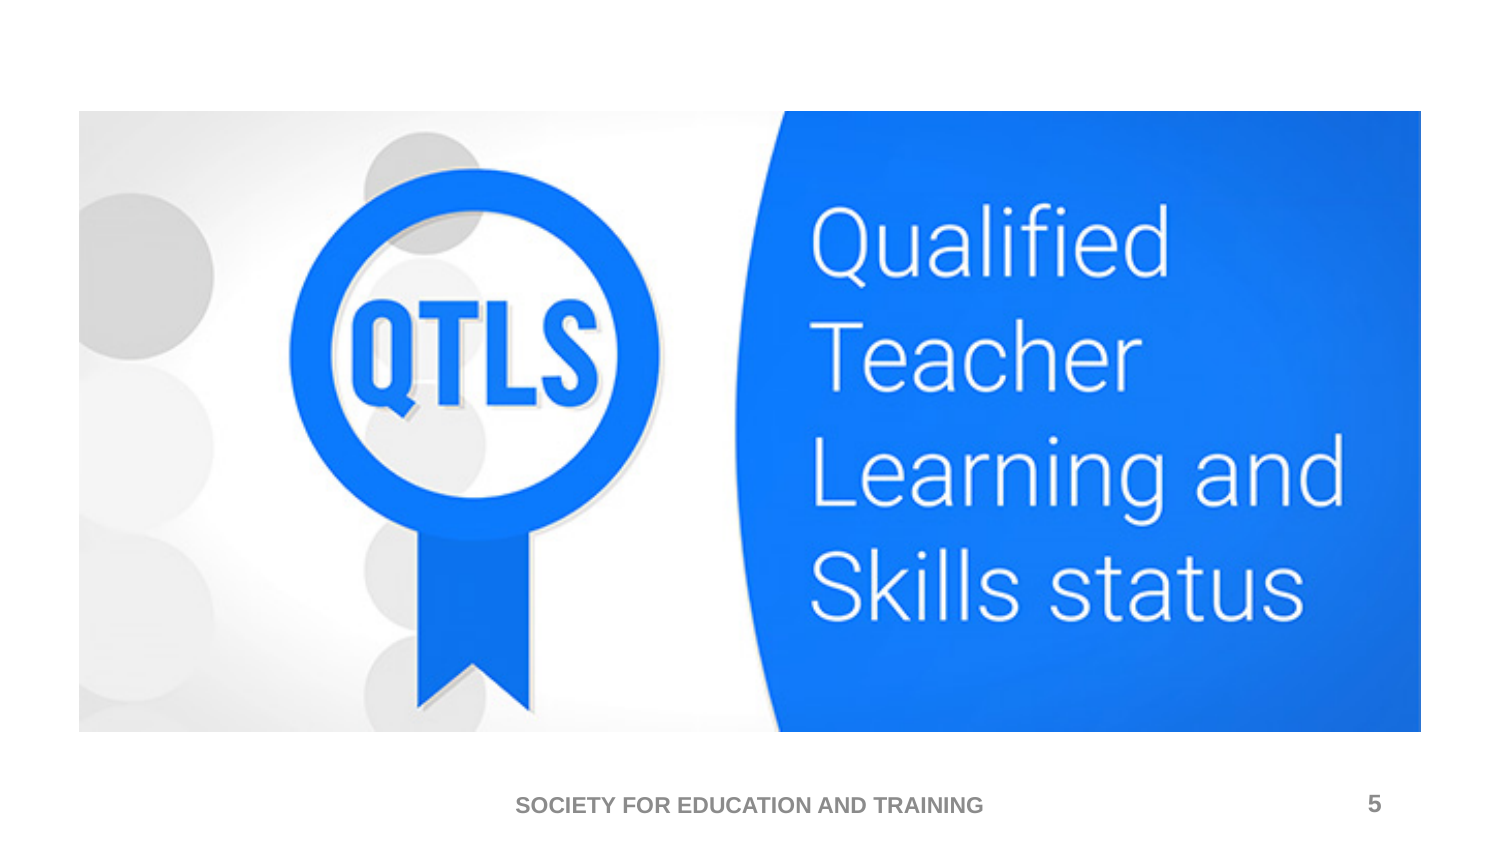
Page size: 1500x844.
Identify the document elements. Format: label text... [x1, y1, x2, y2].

picture [79, 111, 1421, 733]
footer SOCIETY FOR EDUCATION AND TRAINING [496, 782, 1004, 827]
slide_number 5 [1059, 782, 1397, 827]
